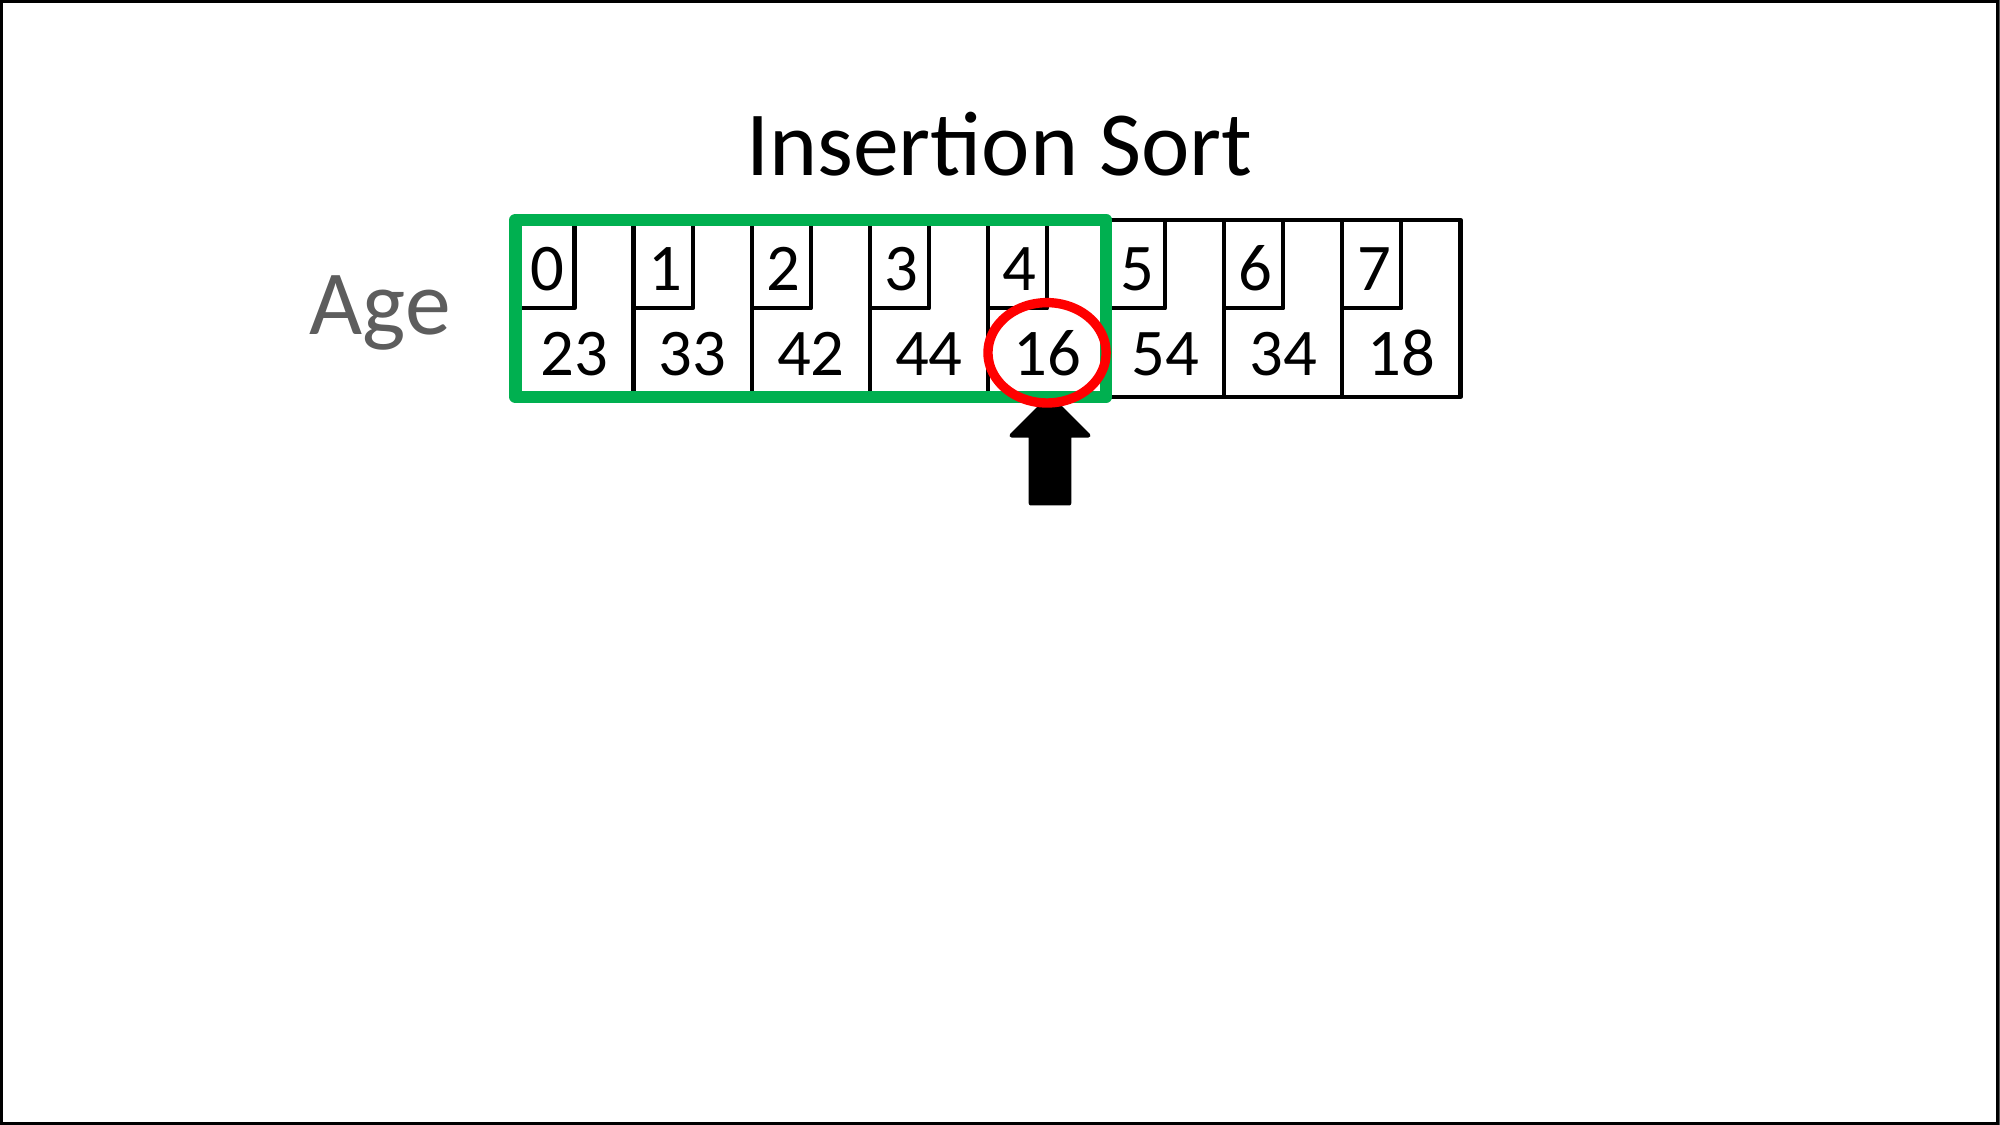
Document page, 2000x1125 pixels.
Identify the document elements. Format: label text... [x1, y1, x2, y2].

text_box 18 [1340, 218, 1463, 399]
text_box 34 [1222, 218, 1340, 399]
text_box [985, 300, 1109, 406]
text_box [1009, 404, 1091, 506]
text_box 54 [1108, 218, 1222, 399]
text_box 7 [1340, 218, 1403, 310]
text_box [513, 218, 1108, 399]
text_box 6 [1222, 218, 1285, 310]
title Insertion Sort [99, 45, 1900, 233]
text_box 5 [1108, 218, 1167, 310]
text_box Age [294, 235, 467, 361]
